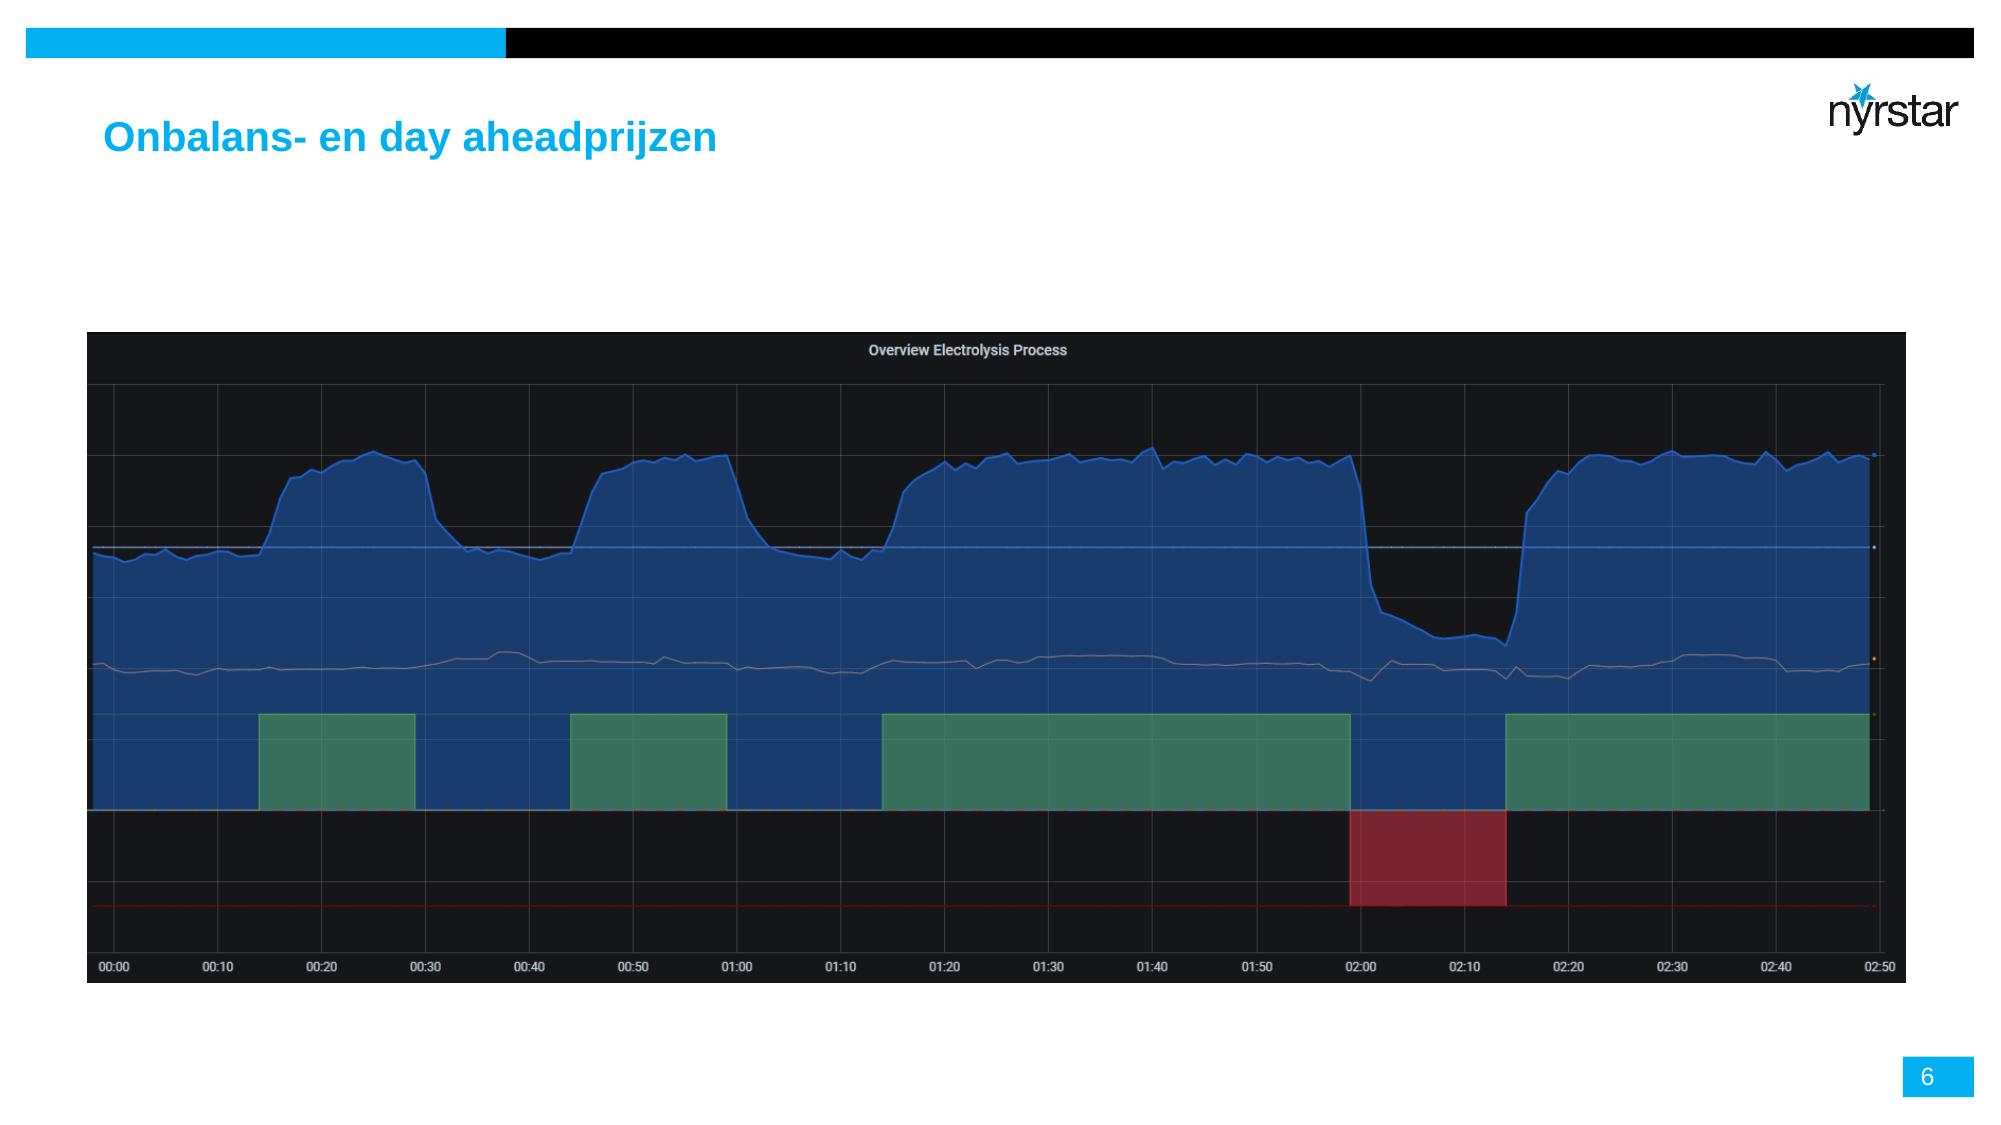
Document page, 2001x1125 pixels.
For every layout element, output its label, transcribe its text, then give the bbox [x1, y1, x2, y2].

title Onbalans- en day aheadprijzen [88, 90, 1802, 186]
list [87, 332, 1906, 983]
slide_number 6 [1905, 1053, 1974, 1114]
picture [1814, 74, 1974, 144]
